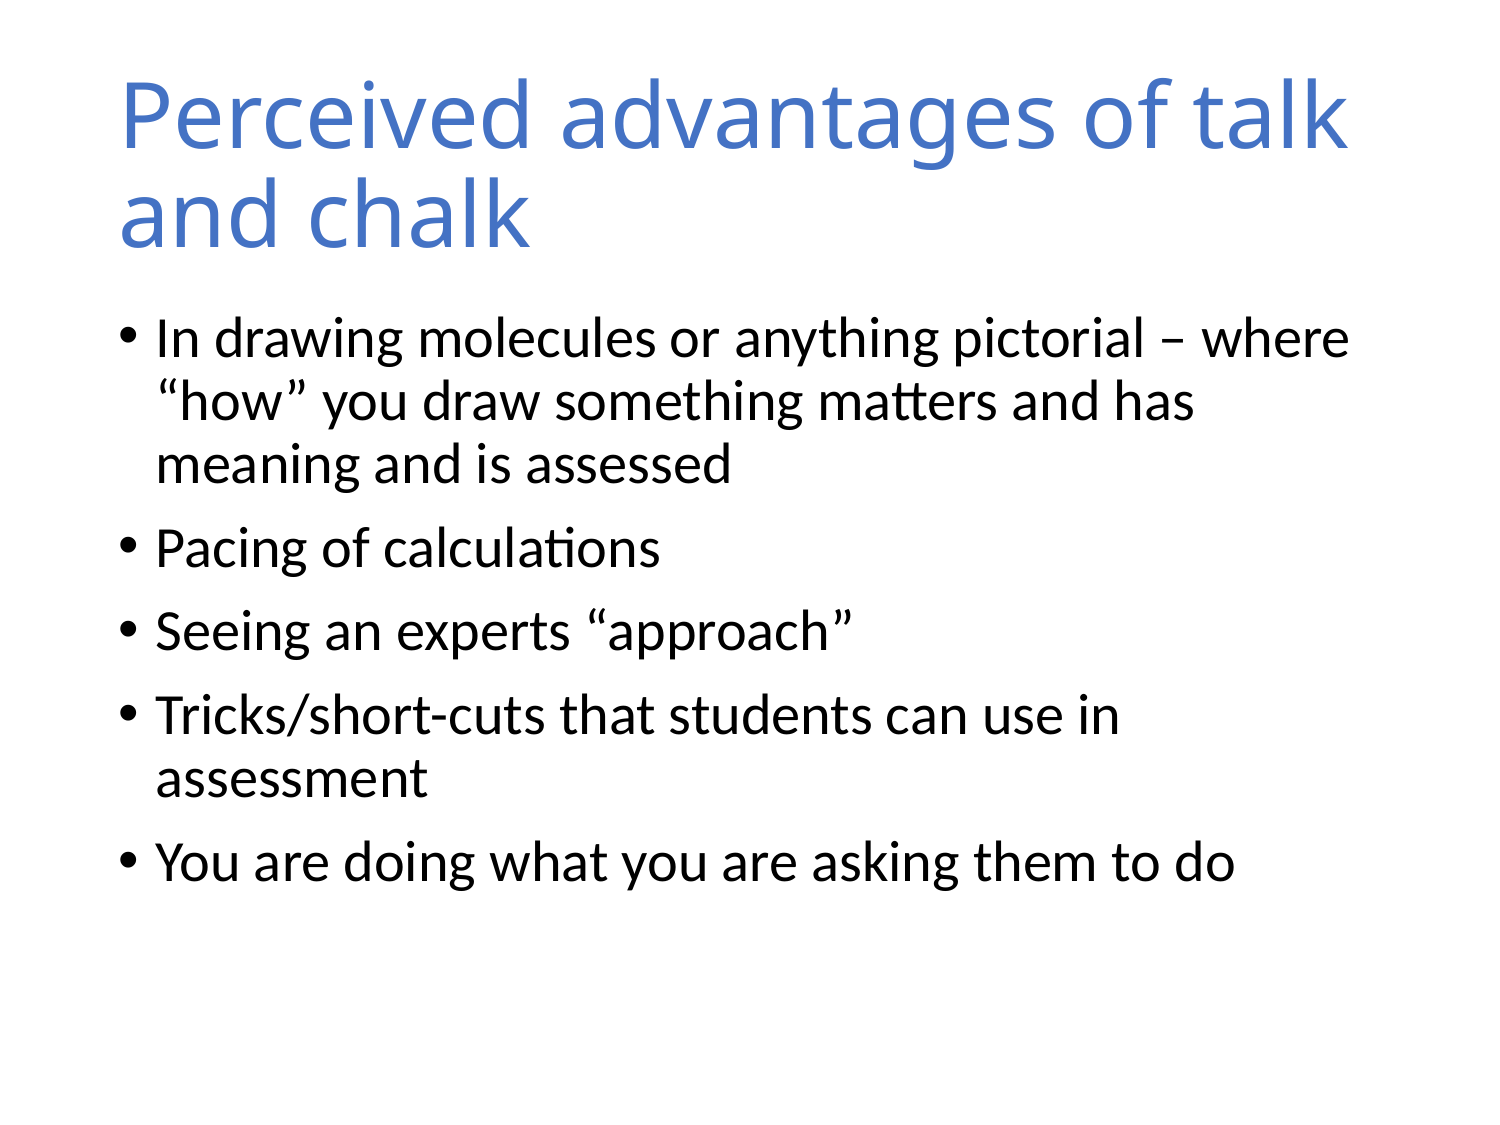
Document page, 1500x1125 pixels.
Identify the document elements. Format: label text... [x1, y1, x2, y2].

list In drawing molecules or anything pictorial – where “how” you draw something matters and has meaning and is assessed Pacing of calculations Seeing an experts “approach” Tricks/short-cuts that students can use in assessment You are doing what you are asking them to do [103, 299, 1397, 1014]
title Perceived advantages of talk and chalk [103, 59, 1397, 278]
